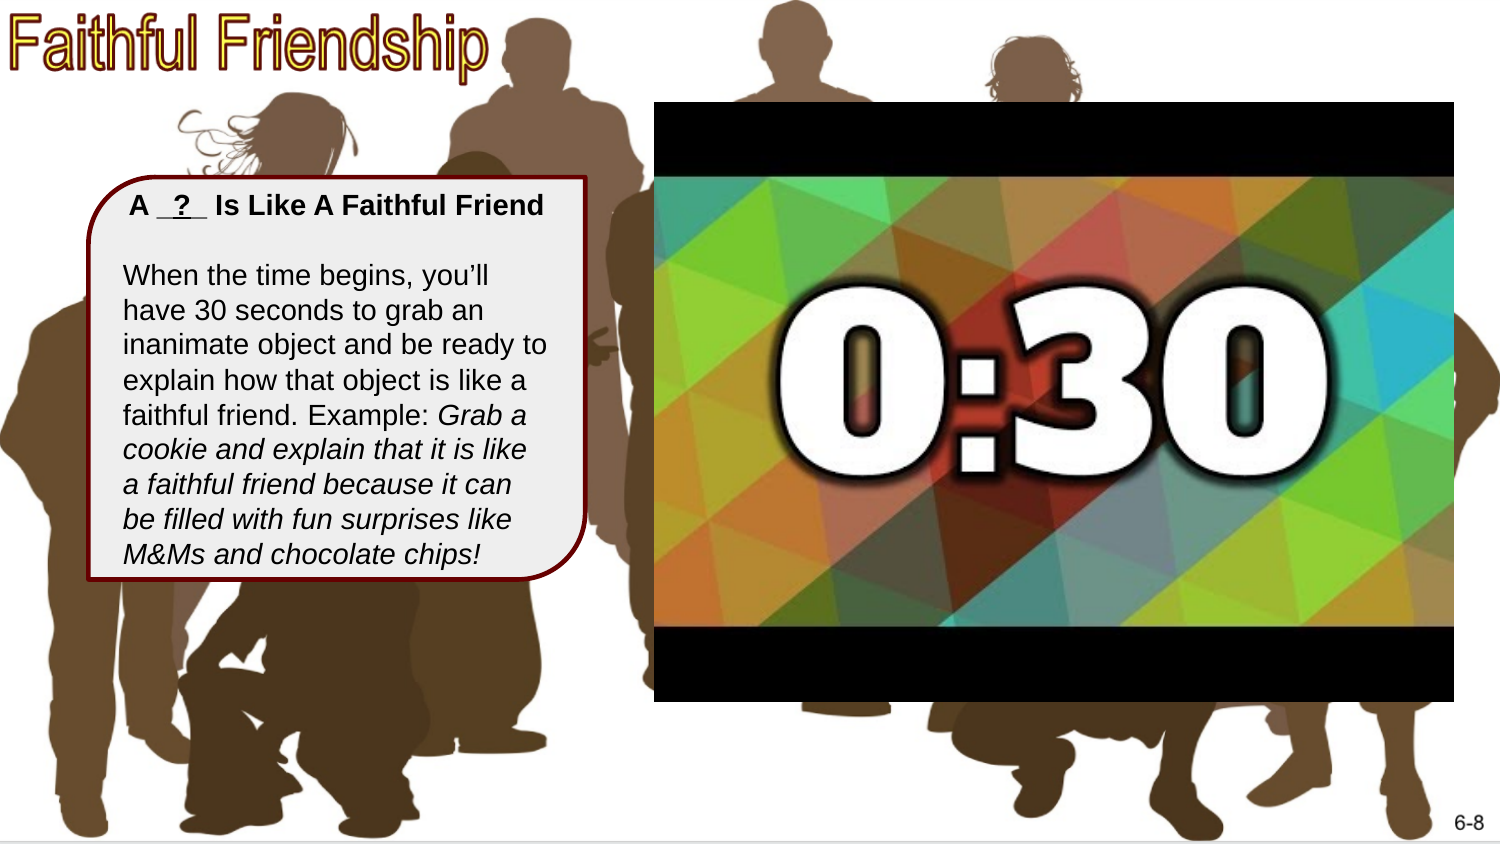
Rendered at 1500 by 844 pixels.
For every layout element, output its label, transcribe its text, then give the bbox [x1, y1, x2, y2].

text_box A _?_ Is Like A Faithful Friend When the time begins, you’ll have 30 seconds to grab an inanimate object and be ready to explain how that object is like a faithful friend. Example: Grab a cookie and explain that it is like a faithful friend because it can be filled with fun surprises like M&Ms and chocolate chips! [88, 177, 586, 580]
picture [0, 0, 1500, 844]
